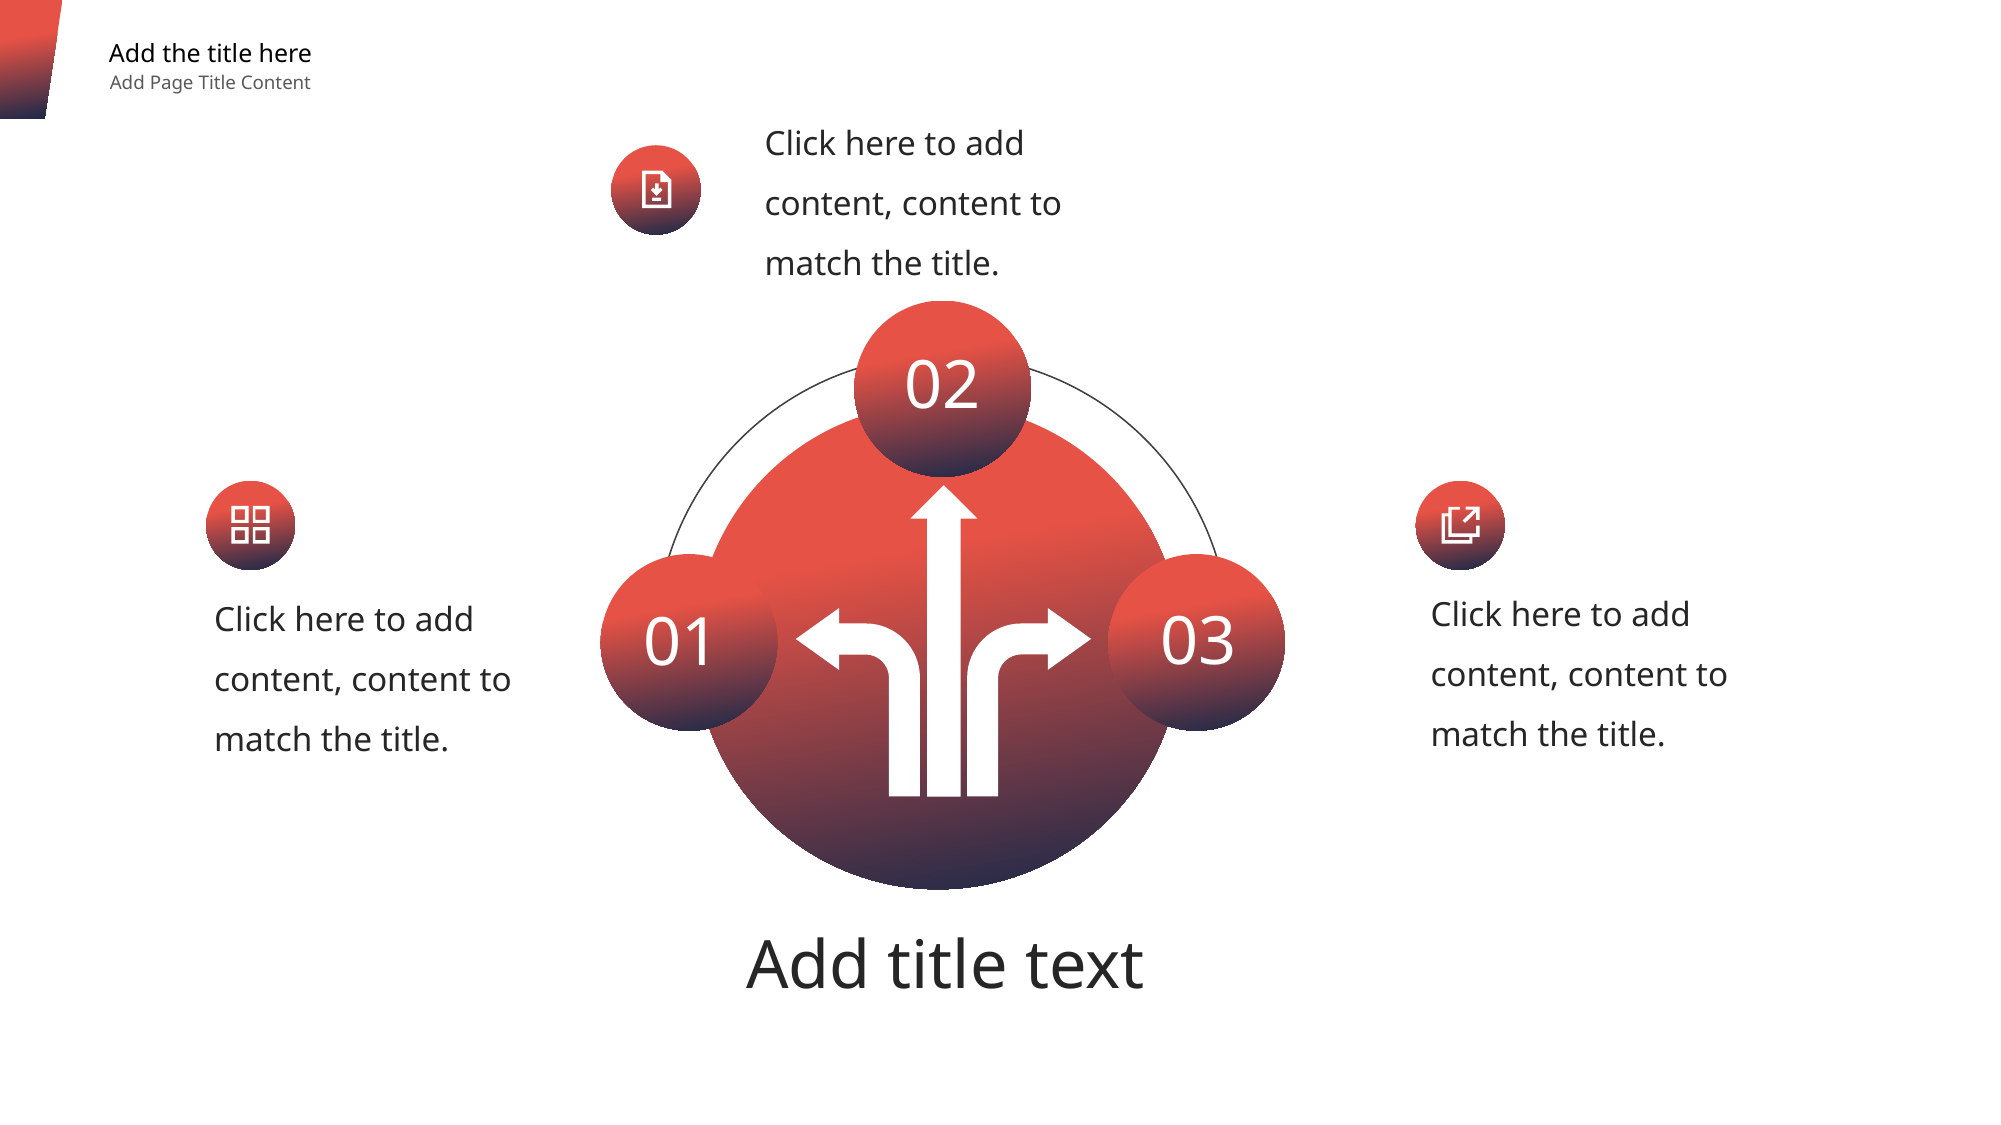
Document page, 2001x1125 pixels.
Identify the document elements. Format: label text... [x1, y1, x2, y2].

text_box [206, 480, 295, 570]
text_box [0, 0, 63, 119]
text_box [795, 607, 920, 797]
text_box [1031, 369, 1216, 554]
text_box Add Page Title Content [94, 63, 326, 101]
text_box Add title text [731, 914, 1160, 1010]
text_box Add the title here [94, 30, 328, 76]
text_box Click here to add content, content to match the title. [749, 94, 1127, 290]
text_box [910, 485, 978, 797]
text_box Click here to add content, content to match the title. [199, 571, 576, 766]
text_box [669, 369, 854, 554]
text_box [854, 300, 1031, 477]
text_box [600, 554, 778, 731]
text_box [967, 607, 1092, 797]
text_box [1415, 480, 1505, 570]
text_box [611, 145, 701, 235]
text_box [710, 418, 1166, 890]
text_box Click here to add content, content to match the title. [1415, 565, 1793, 761]
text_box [1108, 554, 1285, 731]
